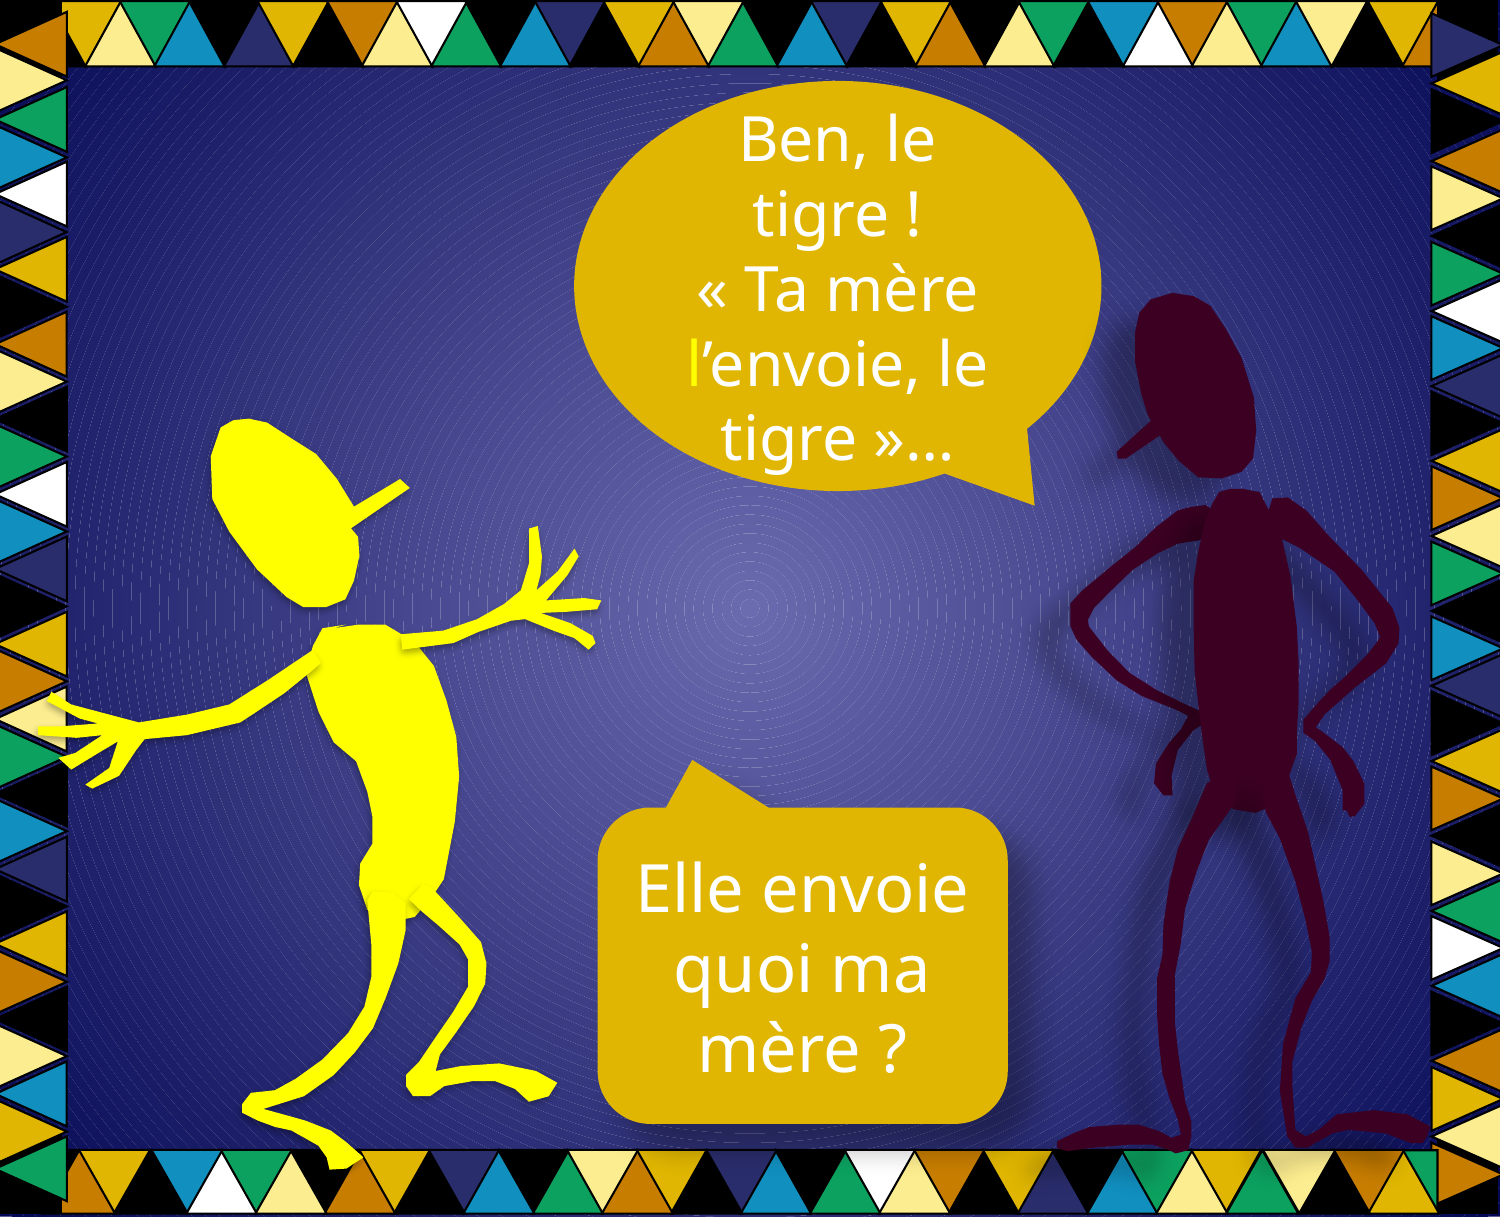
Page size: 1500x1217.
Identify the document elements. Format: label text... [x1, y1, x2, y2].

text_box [37, 418, 602, 1171]
text_box Ben, le tigre ! « Ta mère l’envoie, le tigre »… [574, 80, 1102, 506]
text_box Elle envoie quoi ma mère ? [606, 759, 1008, 1124]
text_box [1056, 292, 1431, 1154]
